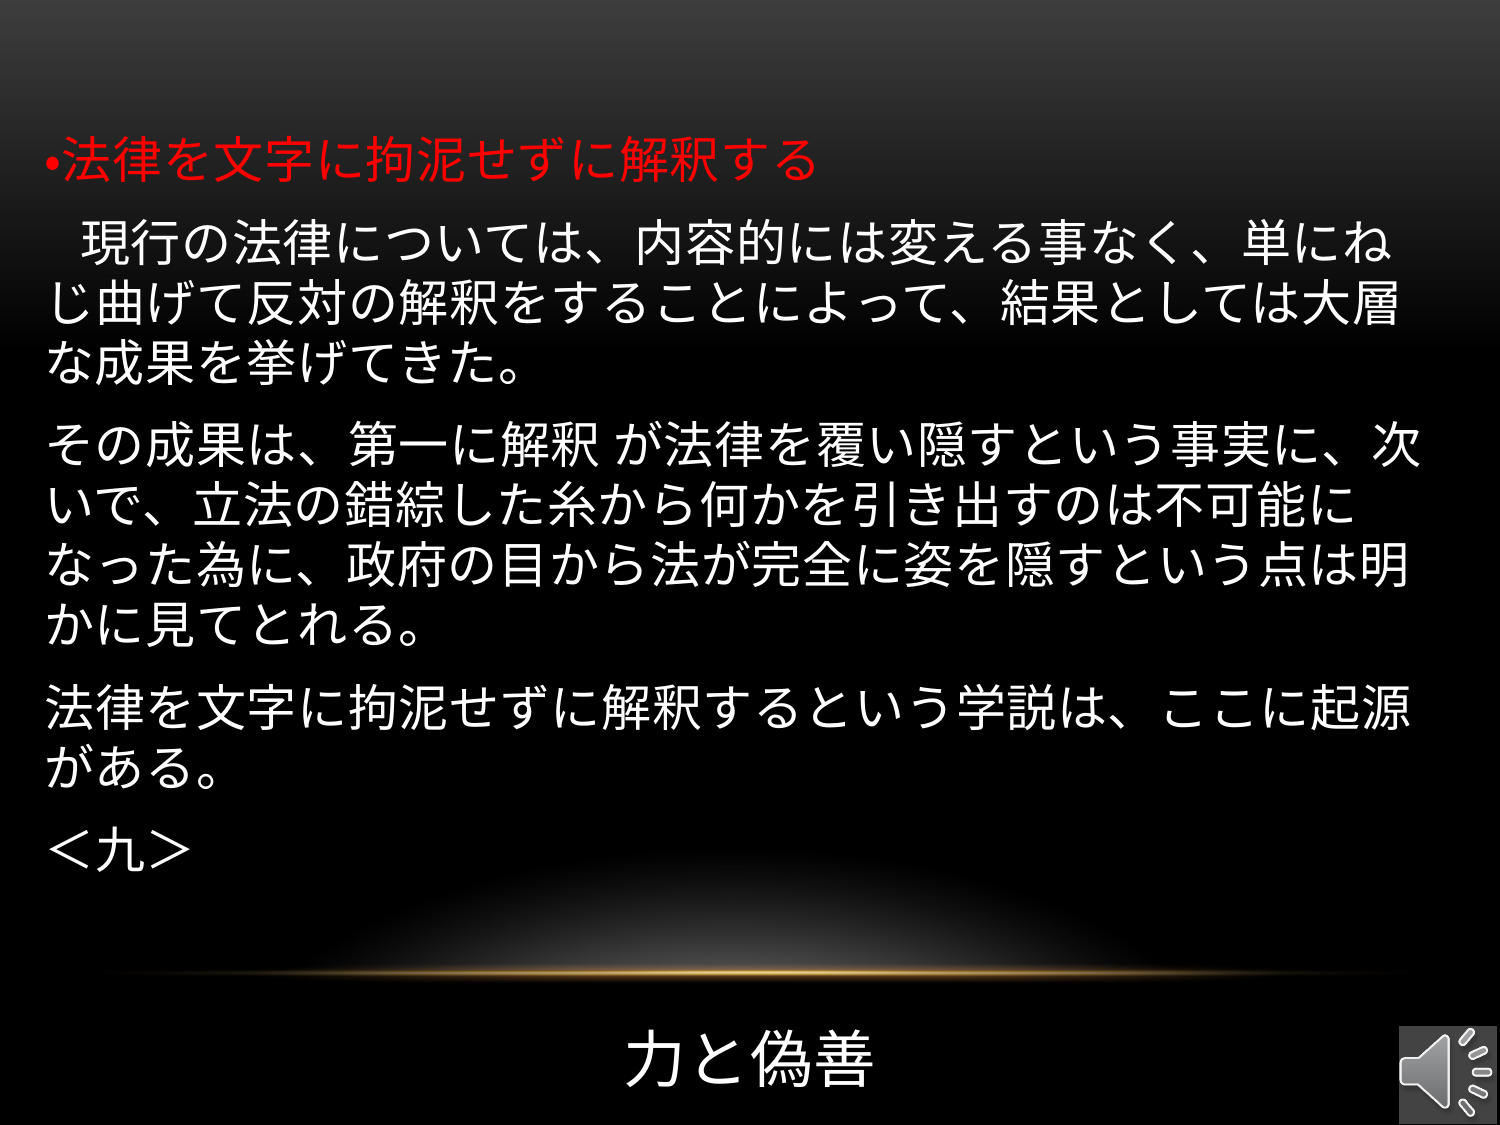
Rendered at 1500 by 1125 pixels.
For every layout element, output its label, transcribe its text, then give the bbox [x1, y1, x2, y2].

title 力と偽善 [99, 976, 1400, 1125]
picture [0, 0, 1500, 1125]
list ・法律を文字に拘泥せずに解釈する 現行の法律については、内容的には変える事なく、単にねじ曲げて反対の解釈をすることによって、結果としては大層な成果を挙げてきた。 その成果は、第一に解釈 が法律を覆い隠すという事実に、次いで、立法の錯綜した糸から何かを引き出すのは不可能になった為に、政府の目から法が完全に姿を隠すという点は明かに見てとれる。 法律を文字に拘泥せずに解釈するという学説は、ここに起源がある。 ＜九＞ [29, 30, 1459, 976]
